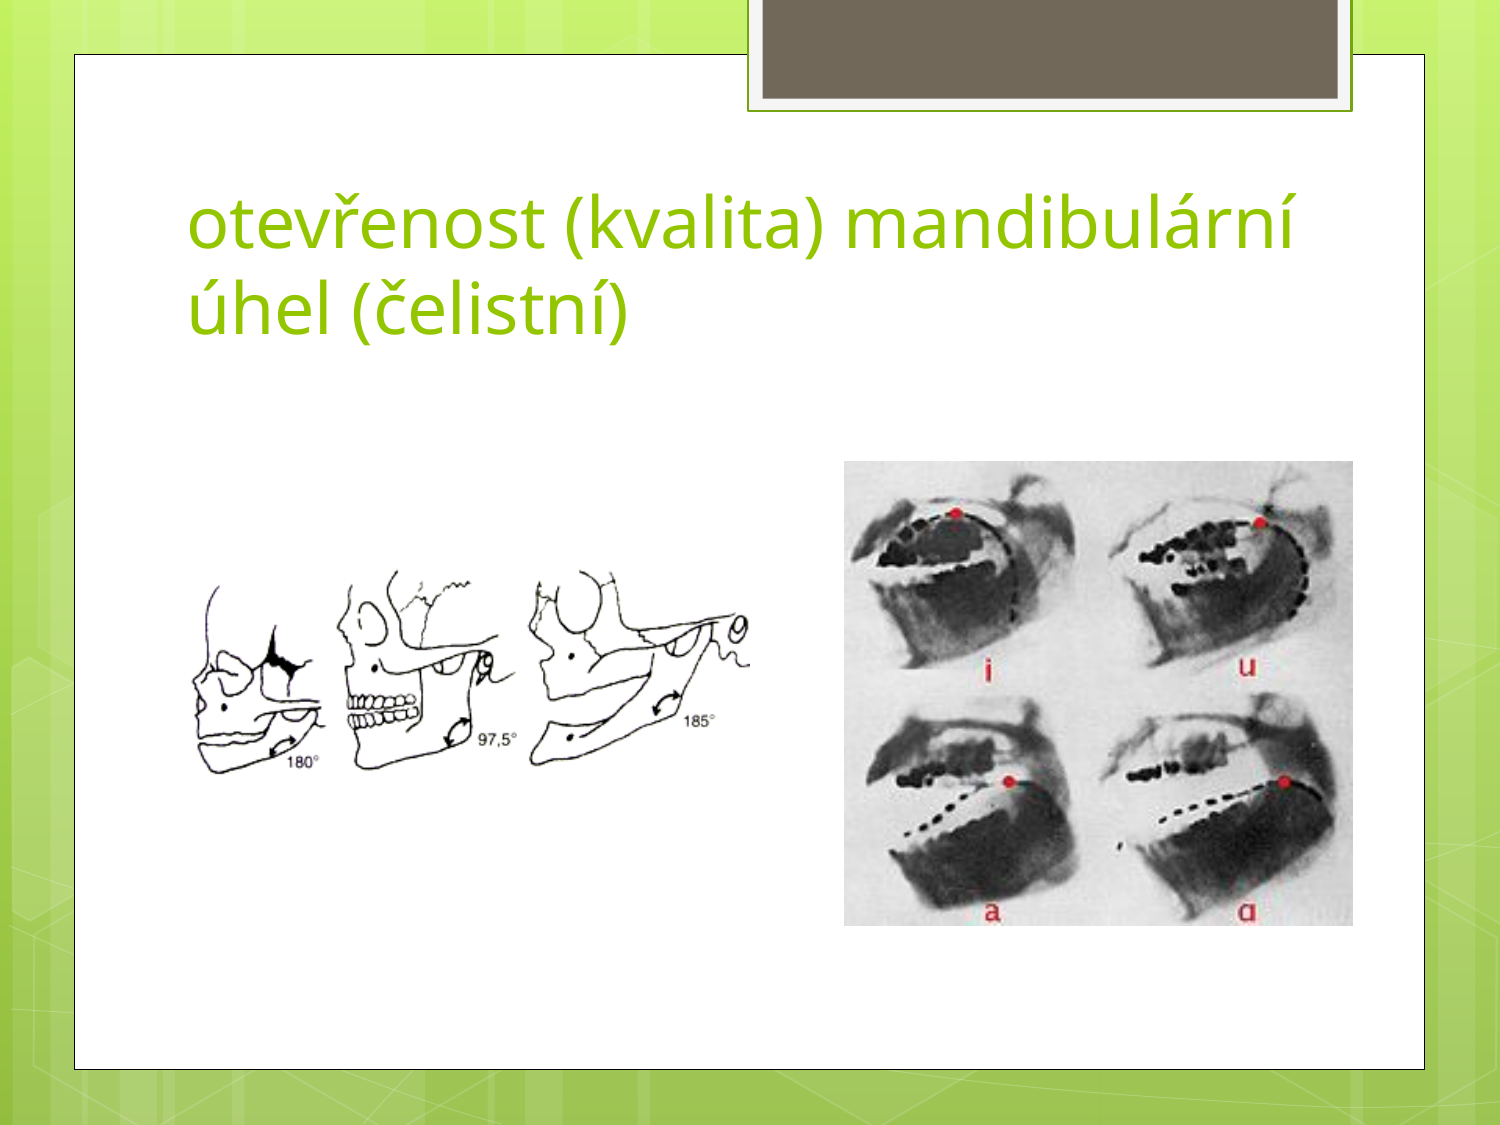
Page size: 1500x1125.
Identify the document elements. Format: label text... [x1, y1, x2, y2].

title otevřenost (kvalita) mandibulární úhel (čelistní) [171, 168, 1324, 357]
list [844, 461, 1353, 926]
picture [187, 564, 751, 782]
